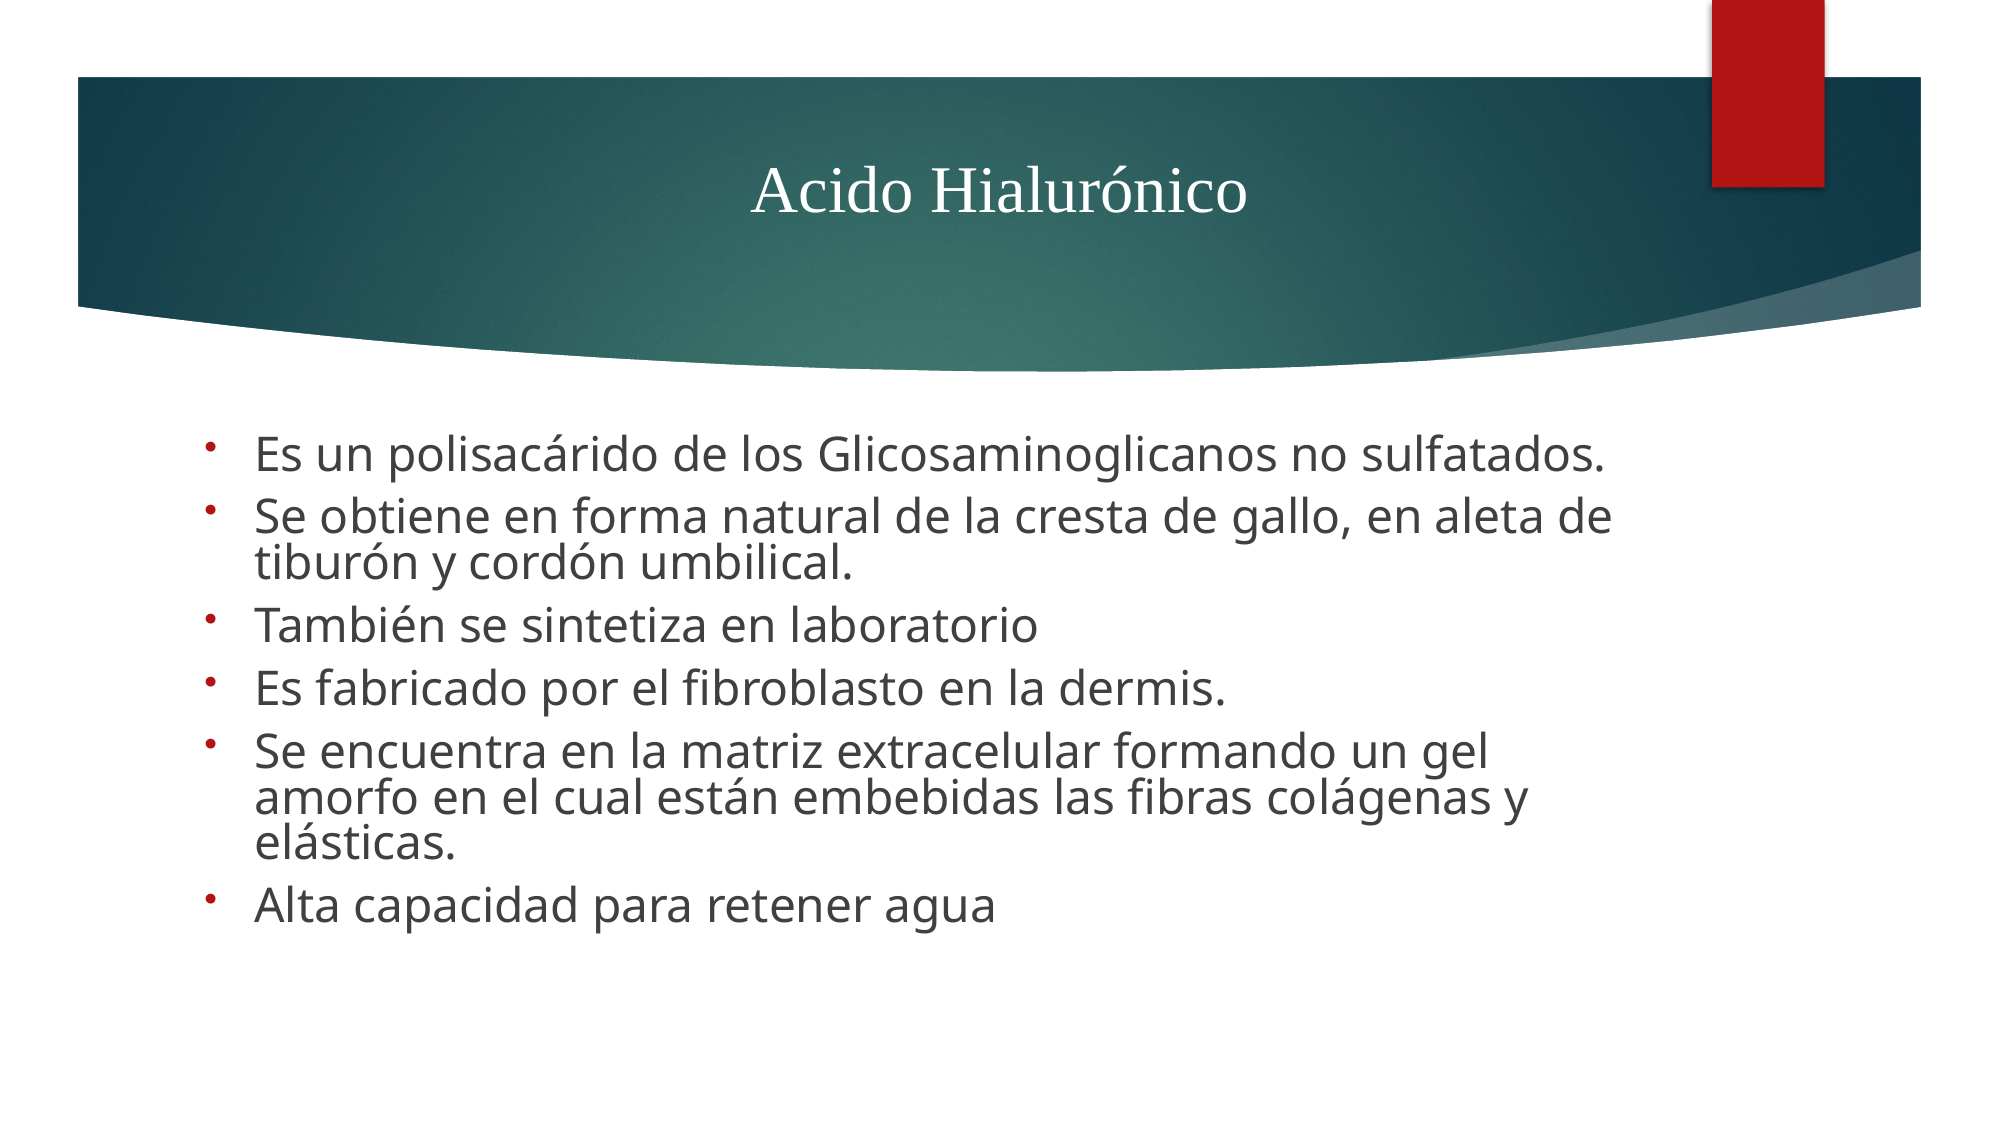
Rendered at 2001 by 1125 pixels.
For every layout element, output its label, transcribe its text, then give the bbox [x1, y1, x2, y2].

title Acido Hialurónico [99, 115, 1900, 256]
list Es un polisacárido de los Glicosaminoglicanos no sulfatados. Se obtiene en forma natural de la cresta de gallo, en aleta de tiburón y cordón umbilical. También se sintetiza en laboratorio Es fabricado por el fibroblasto en la dermis. Se encuentra en la matriz extracelular formando un gel amorfo en el cual están embebidas las fibras colágenas y elásticas. Alta capacidad para retener agua [189, 427, 1638, 988]
